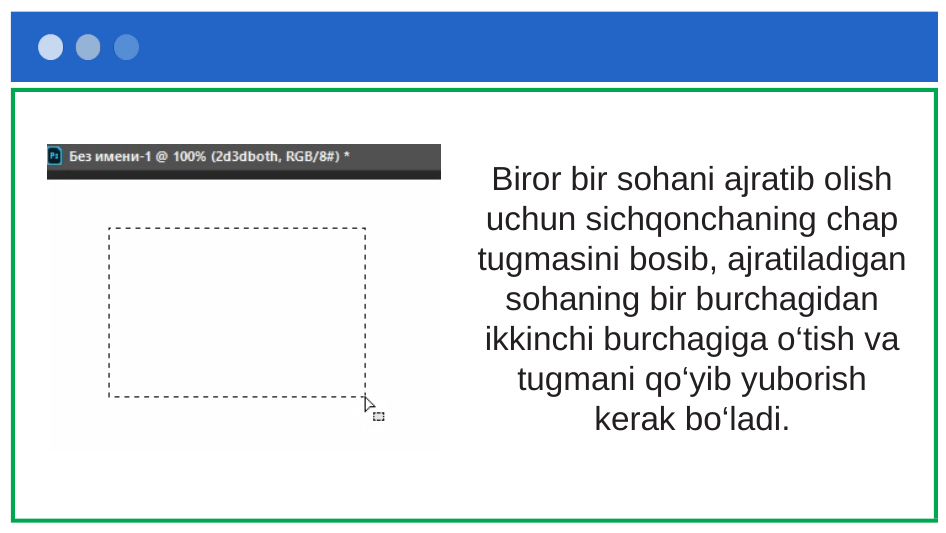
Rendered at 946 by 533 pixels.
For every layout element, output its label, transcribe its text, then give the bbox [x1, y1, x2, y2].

list Biror bir sohani ajratib olish uchun sichqonchaning chap tugmasini bosib, ajratiladigan sohaning bir burchagidan ikkinchi burchagiga o‘tish va tugmani qo‘yib yuborish kerak bo‘ladi. [472, 157, 913, 441]
picture [38, 34, 139, 60]
picture [47, 144, 441, 453]
